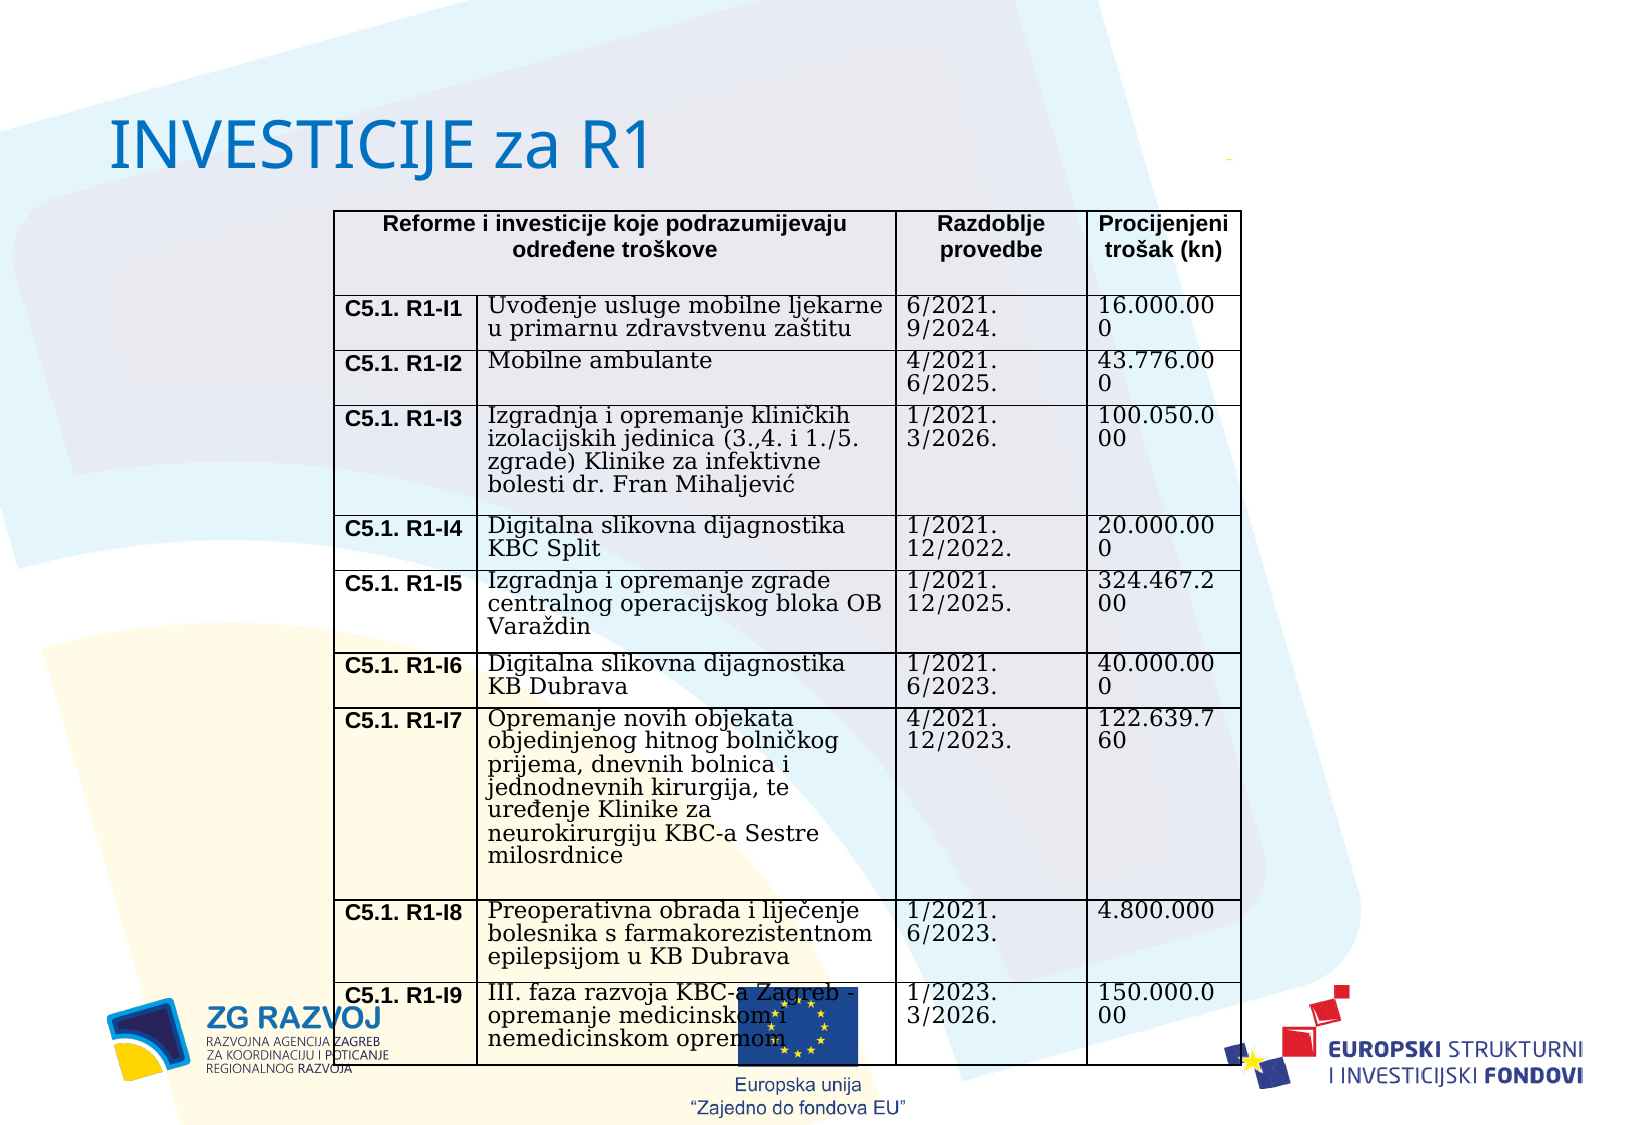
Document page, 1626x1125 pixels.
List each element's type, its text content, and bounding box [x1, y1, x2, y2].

table_cell 4/2021. 12/2023. [897, 709, 1086, 899]
table_header Reforme i investicije koje podrazumijevaju određene troškove [335, 212, 895, 295]
table_cell C5.1. R1-I1 [335, 296, 476, 350]
table_cell 1/2021. 6/2023. [897, 901, 1086, 982]
table_cell III. faza razvoja KBC-a Zagreb - opremanje medicinskom i nemedicinskom opremom [478, 983, 895, 1064]
table_cell 1/2021. 12/2025. [897, 571, 1086, 652]
table_cell 1/2021. 6/2023. [897, 654, 1086, 707]
table_cell Izgradnja i opremanje zgrade centralnog operacijskog bloka OB Varaždin [478, 571, 895, 652]
table_cell 1/2023. 3/2026. [897, 983, 1086, 1064]
table_cell C5.1. R1-I8 [335, 901, 476, 982]
table_header Procijenjeni trošak (kn) [1088, 212, 1240, 295]
table_cell 150.000.000 [1088, 983, 1240, 1064]
table_cell 122.639.760 [1088, 709, 1240, 899]
table_cell C5.1. R1-I3 [335, 406, 476, 515]
table_cell C5.1. R1-I5 [335, 571, 476, 652]
table_cell 1/2021. 3/2026. [897, 406, 1086, 515]
table_cell 1/2021. 12/2022. [897, 516, 1086, 570]
table_cell 20.000.000 [1088, 516, 1240, 570]
table_cell 4.800.000 [1088, 901, 1240, 982]
picture [0, 0, 1626, 1125]
table_cell Uvođenje usluge mobilne ljekarne u primarnu zdravstvenu zaštitu [478, 296, 895, 350]
table_cell C5.1. R1-I9 [335, 983, 476, 1064]
table_cell C5.1. R1-I7 [335, 709, 476, 899]
table_cell Preoperativna obrada i liječenje bolesnika s farmakorezistentnom epilepsijom u KB Dubrava [478, 901, 895, 982]
table_cell C5.1. R1-I4 [335, 516, 476, 570]
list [1224, 985, 1583, 1089]
table_cell 100.050.000 [1088, 406, 1240, 515]
text_box INVESTICIJE za R1 [94, 94, 1505, 390]
table_cell C5.1. R1-I2 [335, 351, 476, 405]
table_cell 324.467.200 [1088, 571, 1240, 652]
table_cell 4/2021. 6/2025. [897, 351, 1086, 405]
table_cell 16.000.000 [1088, 296, 1240, 350]
table_cell C5.1. R1-I6 [335, 654, 476, 707]
table_cell 6/2021. 9/2024. [897, 296, 1086, 350]
table_header Razdoblje provedbe [897, 212, 1086, 295]
table_cell Mobilne ambulante [478, 351, 895, 405]
table_cell Digitalna slikovna dijagnostika KBC Split [478, 516, 895, 570]
table_cell Digitalna slikovna dijagnostika KB Dubrava [478, 654, 895, 707]
table_cell Izgradnja i opremanje kliničkih izolacijskih jedinica (3.,4. i 1./5. zgrade) Klinike za infektivne bolesti dr. Fran Mihaljević [478, 406, 895, 515]
table_cell Opremanje novih objekata objedinjenog hitnog bolničkog prijema, dnevnih bolnica i jednodnevnih kirurgija, te uređenje Klinike za neurokirurgiju KBC-a Sestre milosrdnice [478, 709, 895, 899]
table_cell 43.776.000 [1088, 351, 1240, 405]
table_cell 40.000.000 [1088, 654, 1240, 707]
